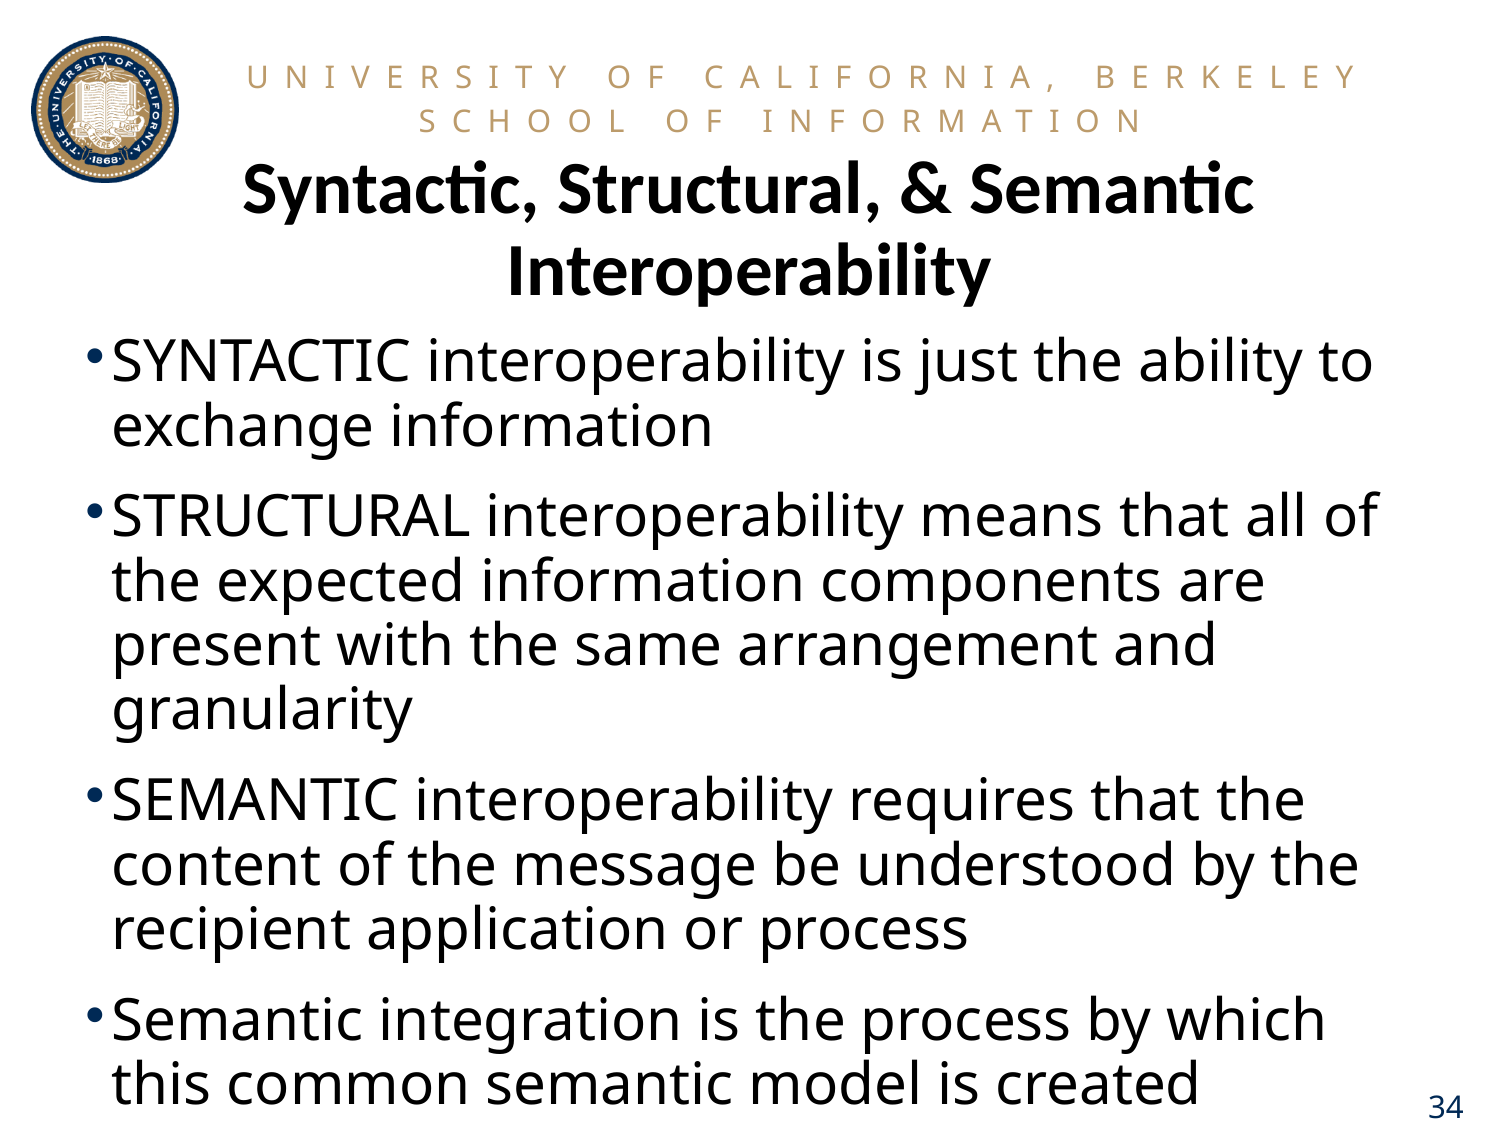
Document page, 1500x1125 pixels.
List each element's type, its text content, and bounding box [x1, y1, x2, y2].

text_box SCHOOL OF INFORMATION [412, 105, 1147, 140]
text_box UNIVERSITY OF CALIFORNIA, BERKELEY [240, 61, 1361, 97]
title Syntactic, Structural, & Semantic Interoperability [74, 132, 1425, 324]
picture [31, 36, 179, 184]
text_box 34 [1438, 1081, 1454, 1119]
text_box SYNTACTIC interoperability is just the ability to exchange information STRUCTURAL interoperability means that all of the expected information components are present with the same arrangement and granularity SEMANTIC interoperability requires that the content of the message be understood by the recipient application or process Semantic integration is the process by which this common semantic model is created [74, 324, 1438, 1123]
